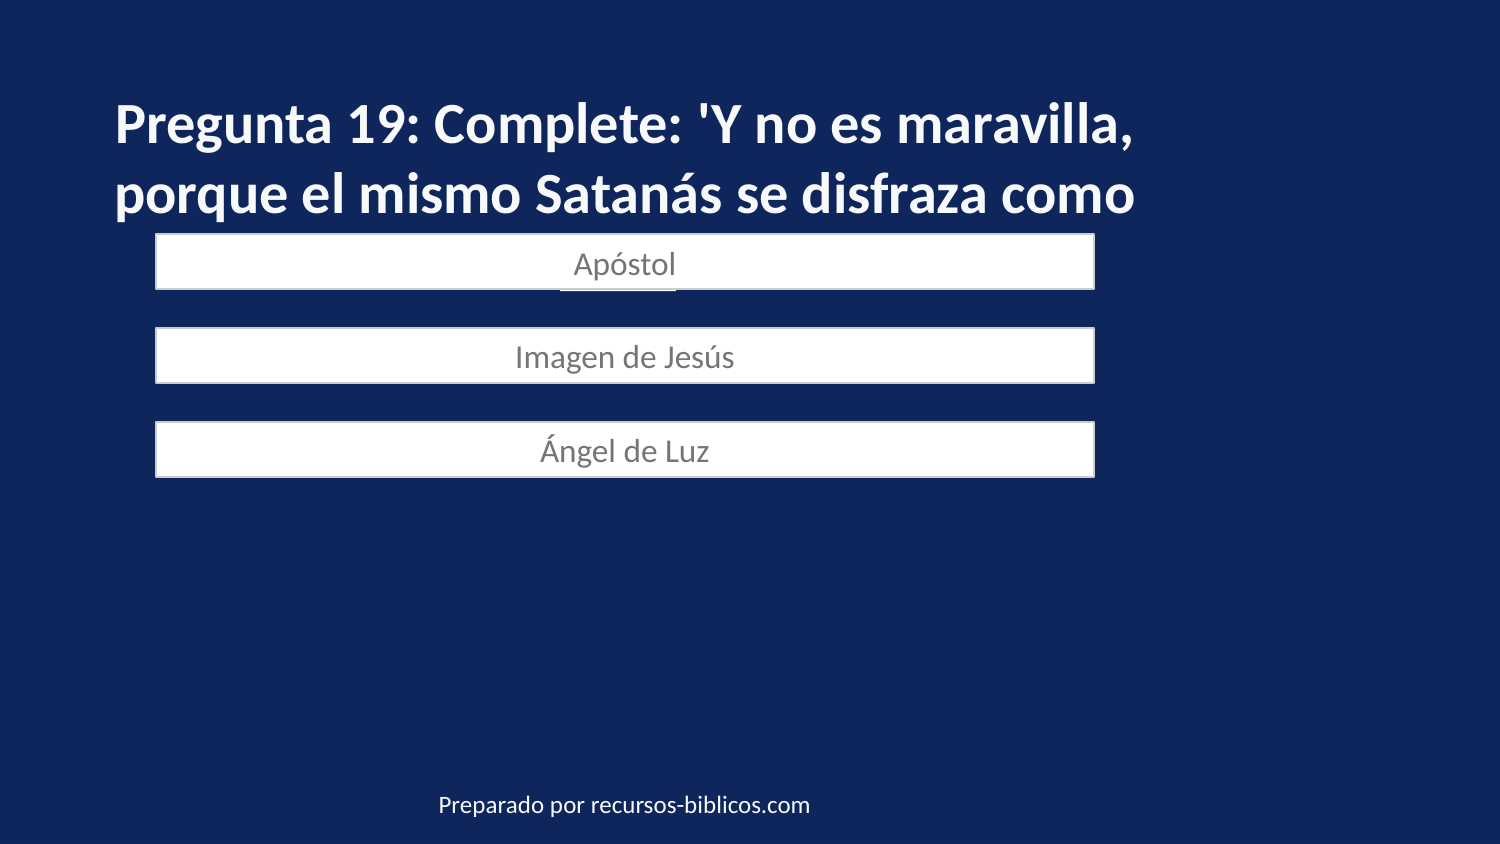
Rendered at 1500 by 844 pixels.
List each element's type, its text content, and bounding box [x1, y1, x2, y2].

text_box Preparado por recursos-biblicos.com [78, 781, 1172, 827]
text_box Pregunta 19: Complete: 'Y no es maravilla, porque el mismo Satanás se disfraza como ____' [78, 78, 1172, 304]
text_box Imagen de Jesús [156, 328, 1094, 383]
text_box Apóstol [156, 234, 1094, 290]
text_box Ángel de Luz [156, 421, 1094, 477]
